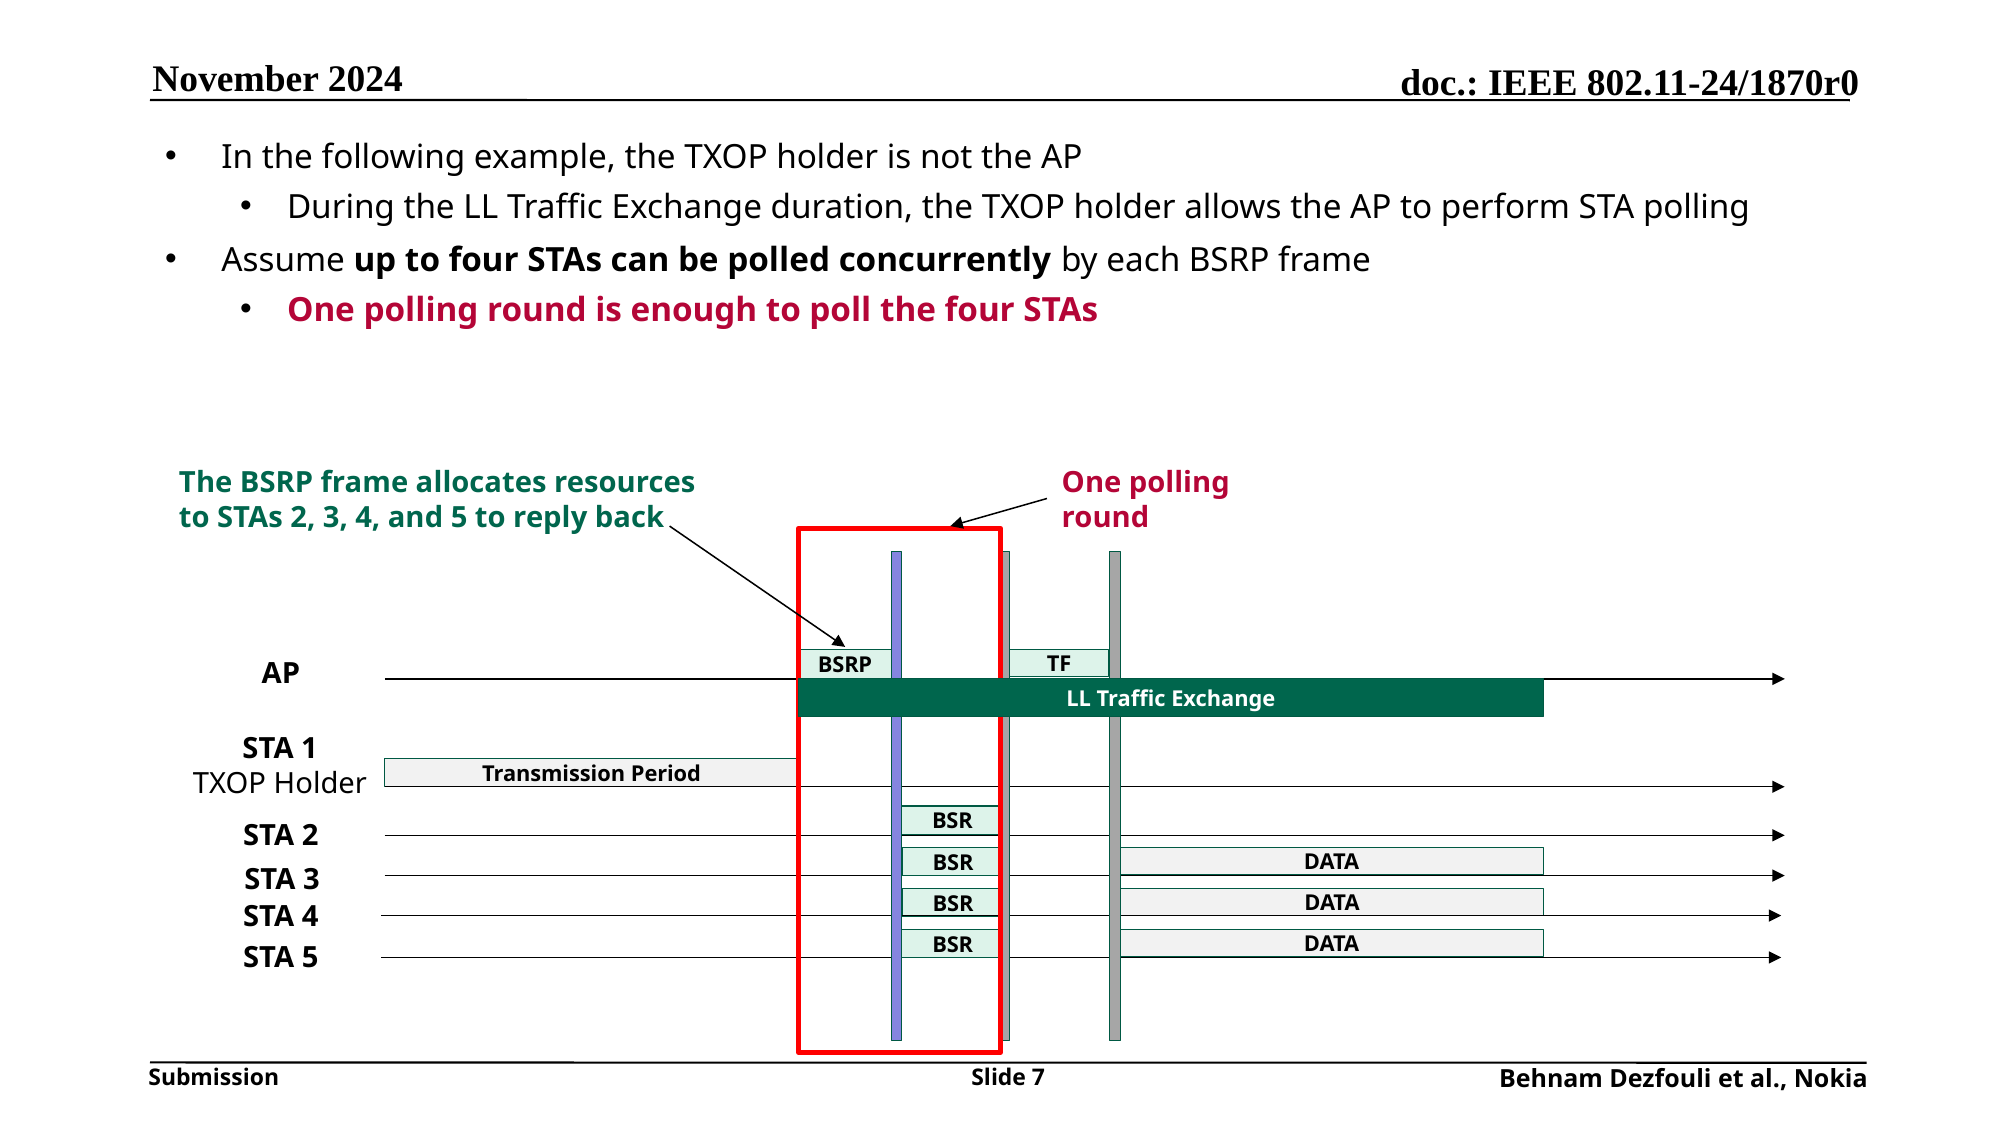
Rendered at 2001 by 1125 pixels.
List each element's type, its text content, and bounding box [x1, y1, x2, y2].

text_box [1107, 718, 1122, 785]
text_box DATA [1122, 927, 1545, 956]
slide_number Slide 7 [950, 1061, 1067, 1123]
text_box Transmission Period [383, 756, 798, 789]
text_box AP [246, 646, 316, 697]
text_box [1107, 924, 1122, 956]
text_box [1001, 794, 1011, 834]
text_box [1107, 965, 1122, 1043]
text_box [1001, 884, 1011, 914]
text_box [1001, 550, 1011, 677]
text_box [1001, 924, 1011, 956]
list In the following example, the TXOP holder is not the AP During the LL Traffic Exchange duration, the TXOP holder allows the AP to perform STA polling Assume up to four STAs can be polled concurrently by each BSRP frame One polling round is enough to poll the four STAs [149, 127, 1850, 1000]
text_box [669, 525, 846, 648]
text_box STA 2 [228, 808, 334, 859]
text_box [950, 481, 1048, 527]
text_box [1001, 718, 1011, 785]
footer Behnam Dezfouli et al., Nokia [1171, 1061, 1869, 1093]
text_box [798, 965, 1001, 1053]
text_box One polling round [1046, 456, 1334, 541]
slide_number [152, 54, 563, 100]
text_box [798, 924, 1001, 956]
text_box LL Traffic Exchange [796, 686, 1545, 718]
text_box STA 5 [228, 931, 334, 981]
text_box [798, 528, 1001, 677]
text_box STA 3 [229, 852, 335, 903]
text_box [798, 843, 1001, 874]
text_box [1107, 550, 1122, 677]
text_box [1107, 884, 1122, 914]
text_box TF [1011, 647, 1107, 677]
text_box [798, 718, 1001, 785]
text_box STA 1 TXOP Holder [178, 722, 382, 807]
text_box [1001, 965, 1011, 1043]
text_box [798, 884, 1001, 914]
text_box [1001, 843, 1011, 874]
text_box [1107, 843, 1122, 874]
text_box DATA [1122, 845, 1545, 874]
text_box STA 4 [228, 890, 334, 931]
text_box DATA [1122, 886, 1546, 914]
text_box [798, 794, 1001, 834]
text_box [1107, 794, 1122, 834]
text_box The BSRP frame allocates resources to STAs 2, 3, 4, and 5 to reply back [164, 455, 733, 541]
